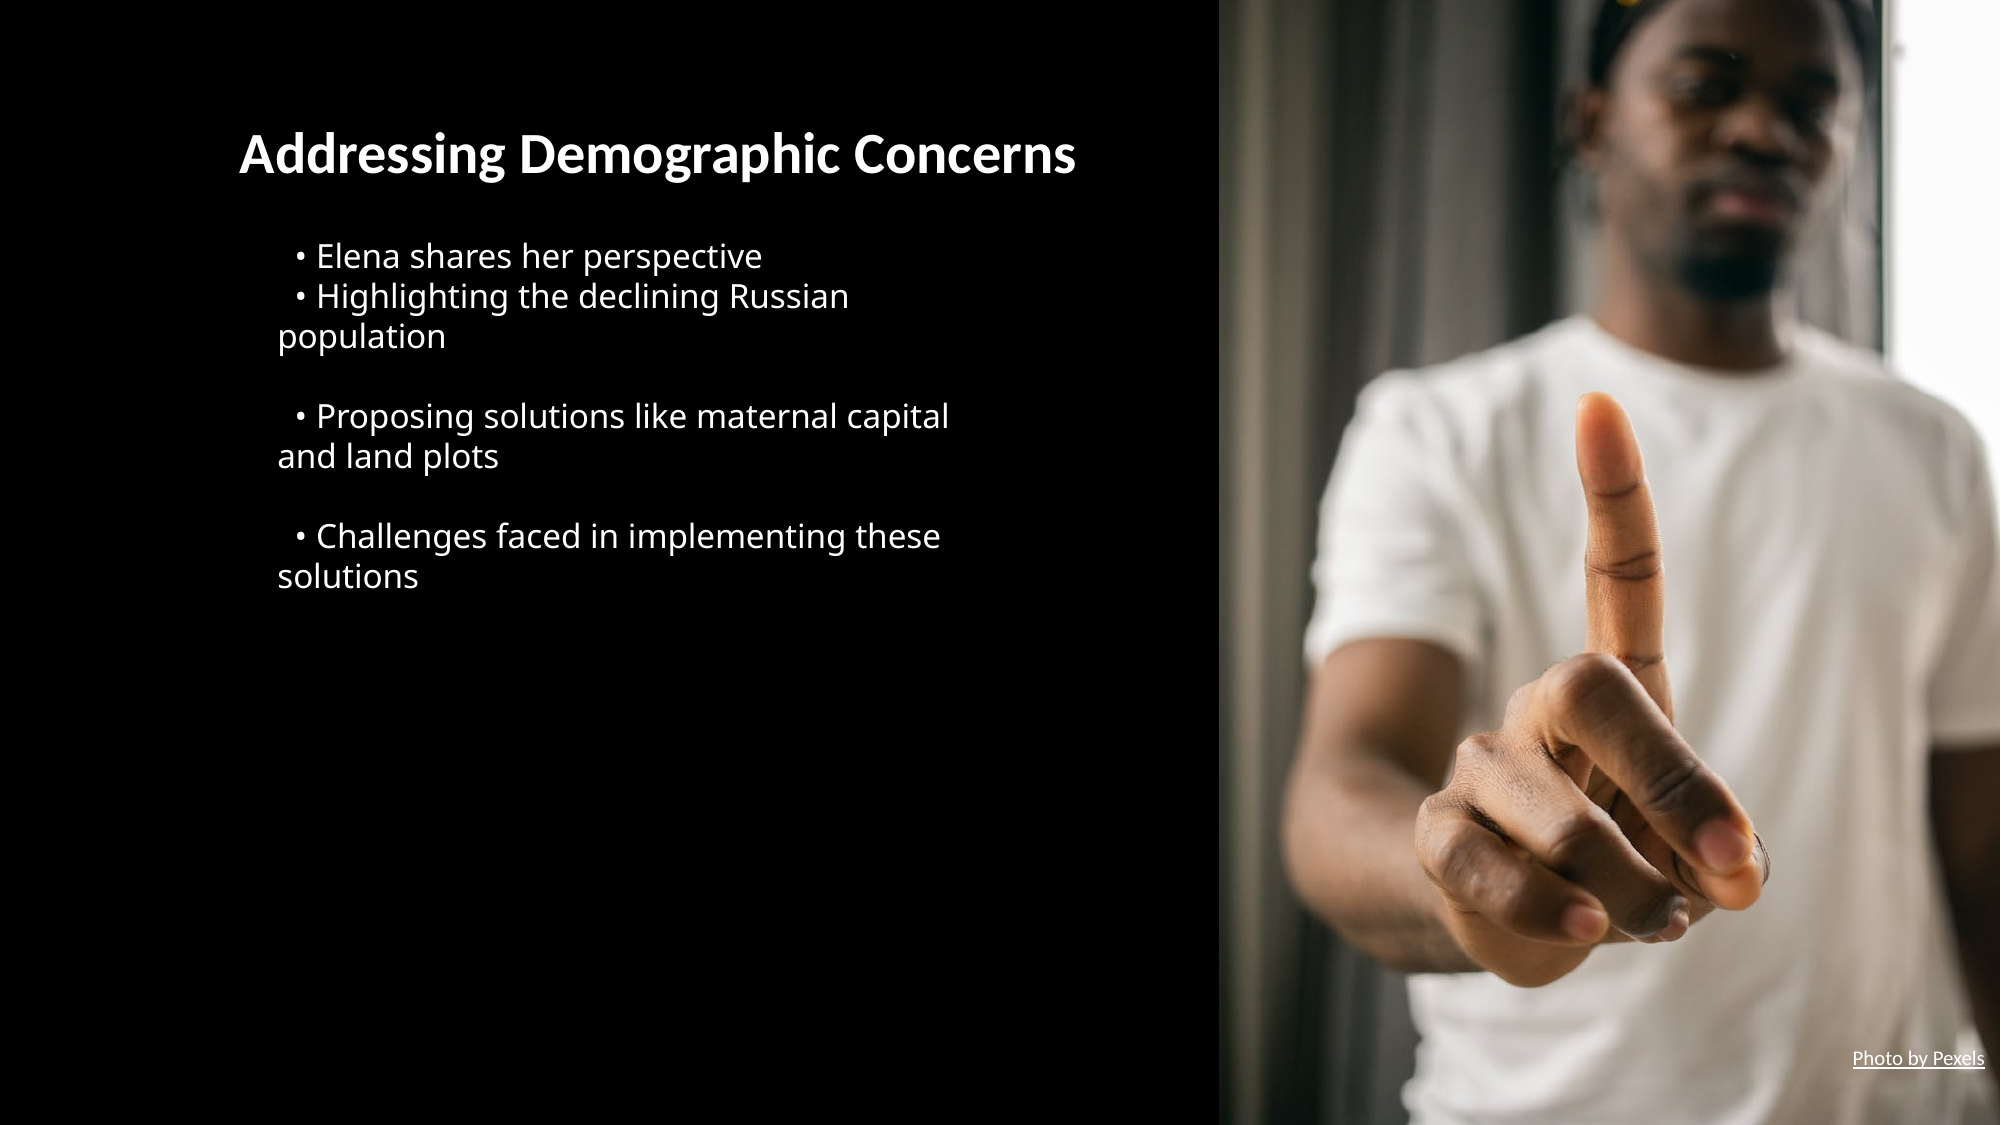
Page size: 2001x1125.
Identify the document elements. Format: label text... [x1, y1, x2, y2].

picture [1219, 0, 2000, 1125]
text_box • Elena shares her perspective [262, 217, 1013, 277]
text_box • Proposing solutions like maternal capital and land plots [262, 397, 1013, 473]
text_box • Challenges faced in implementing these solutions [262, 517, 1013, 593]
text_box Addressing Demographic Concerns [225, 112, 1219, 188]
text_box • Highlighting the declining Russian population [262, 277, 1013, 353]
